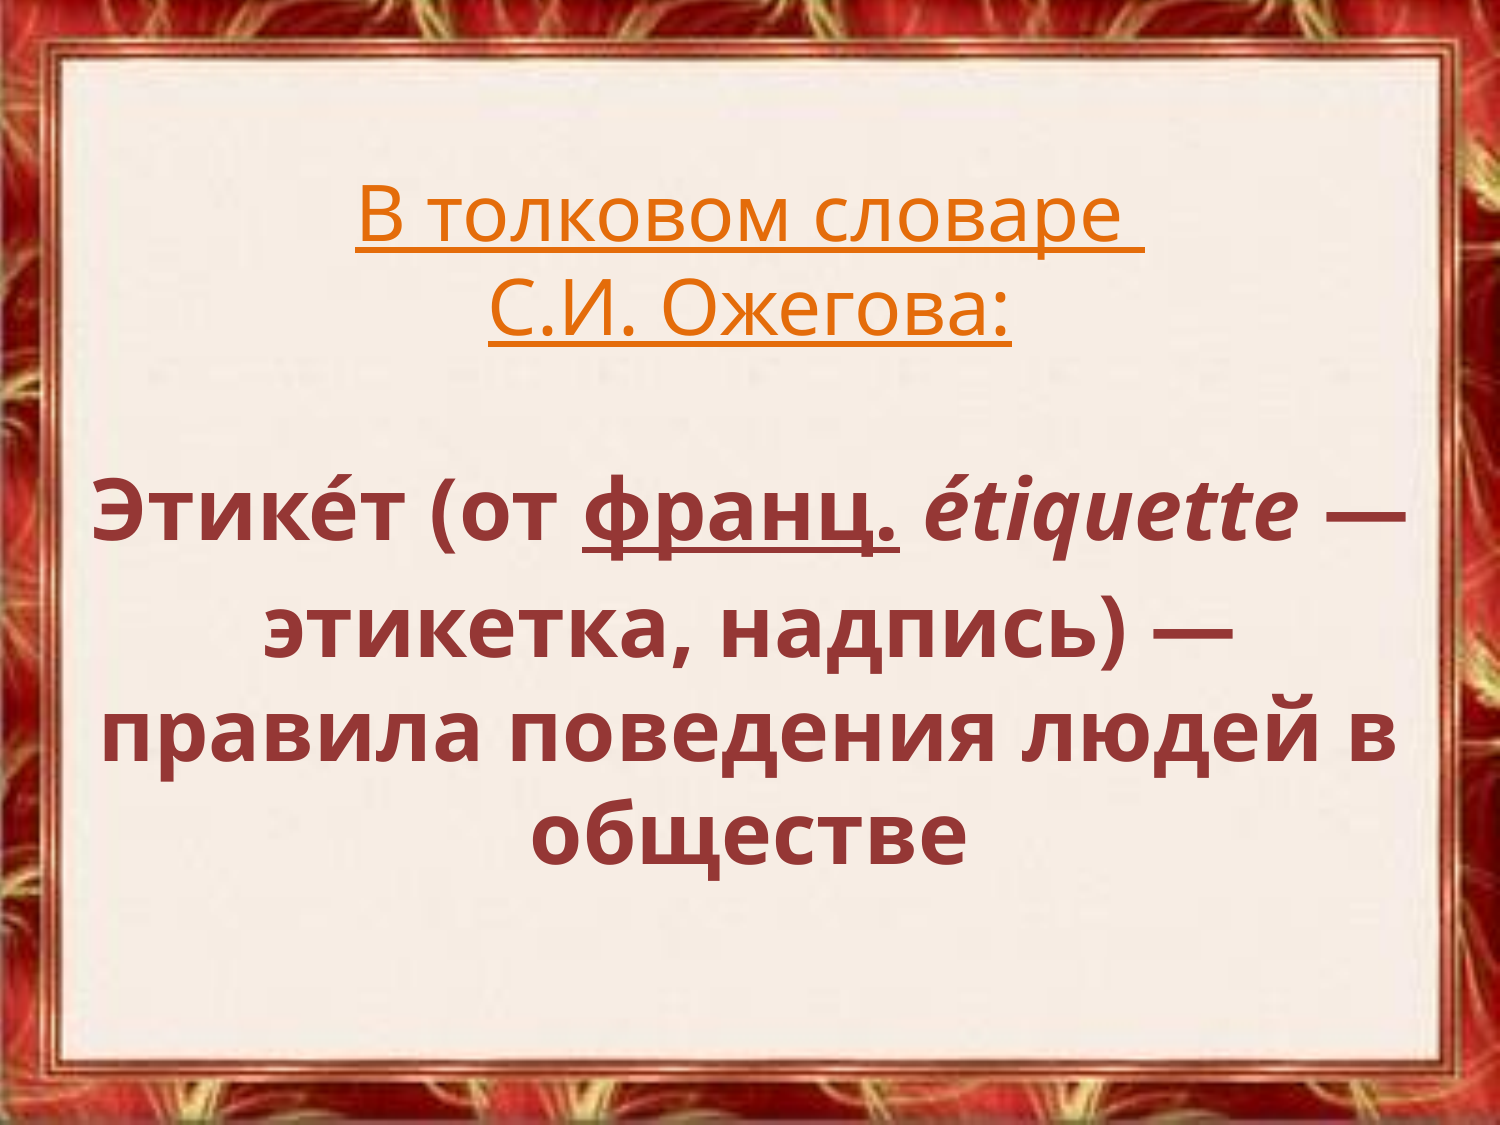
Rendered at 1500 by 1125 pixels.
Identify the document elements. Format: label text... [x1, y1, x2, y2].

title В толковом словаре С.И. Ожегова: Этике́т (от франц. étiquette — этикетка, надпись) — правила поведения людей в обществе [75, 137, 1425, 1012]
picture [0, 0, 1500, 1125]
